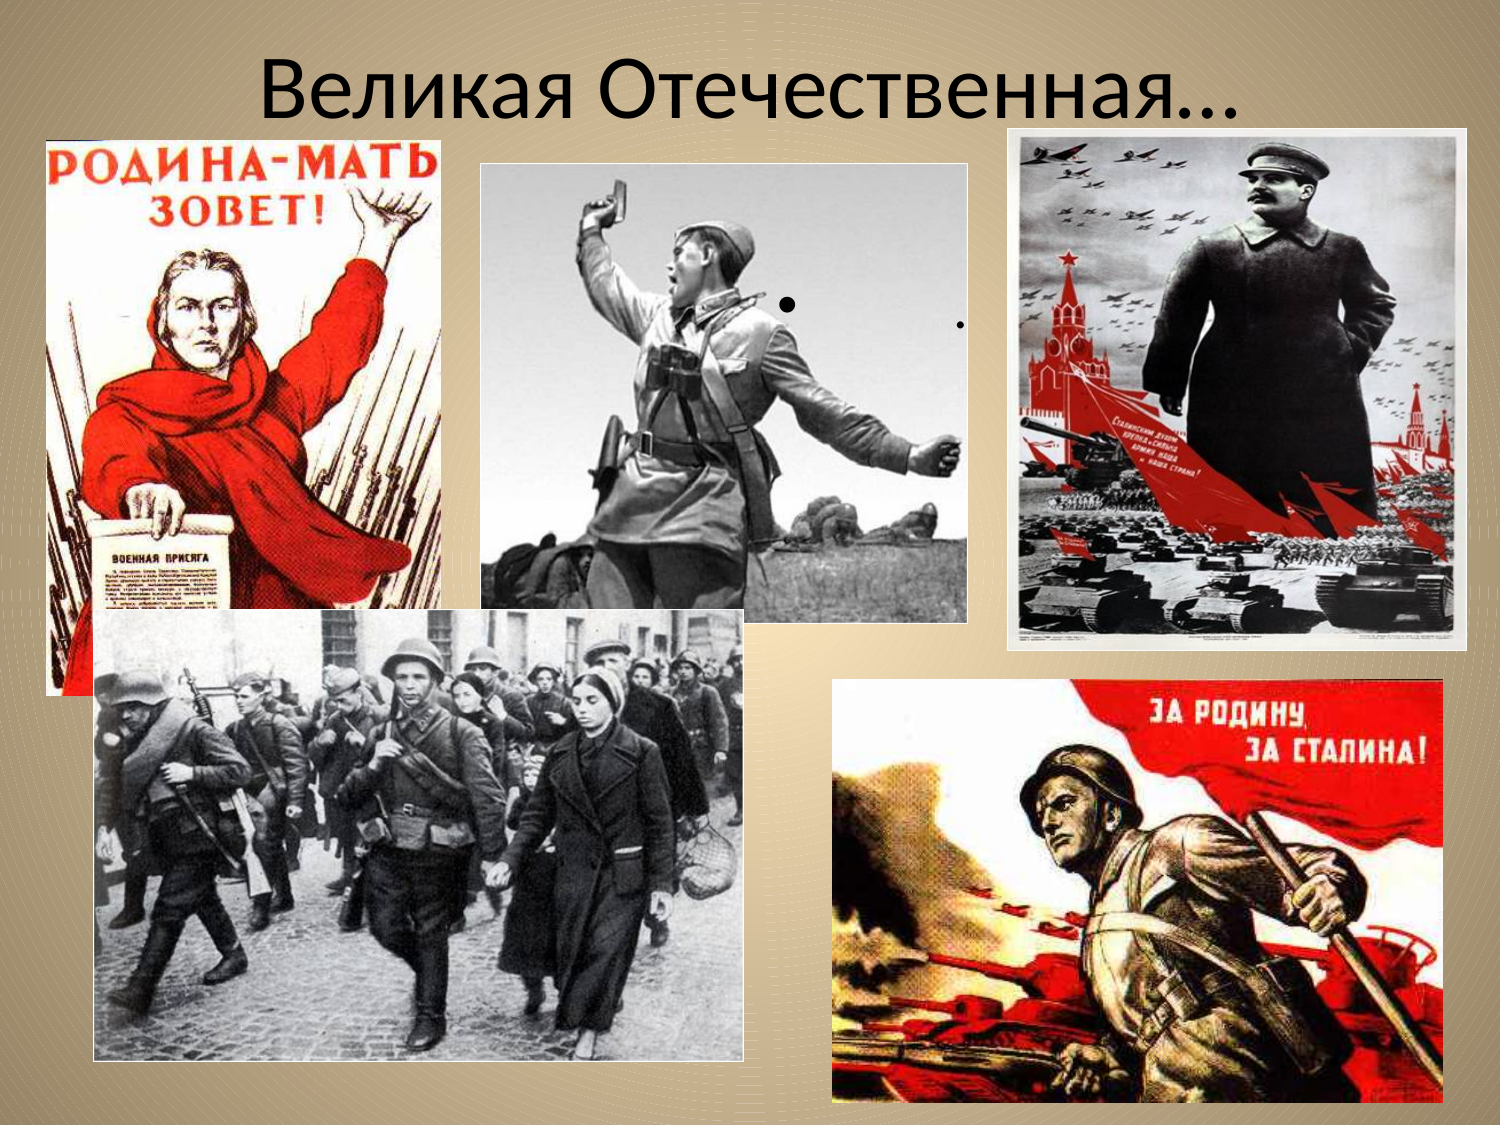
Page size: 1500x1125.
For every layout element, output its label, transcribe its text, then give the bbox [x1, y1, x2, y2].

picture [831, 679, 1443, 1103]
picture [46, 140, 744, 1062]
list . [762, 262, 1426, 1006]
title Великая Отечественная… [74, 0, 1426, 165]
picture [1007, 128, 1468, 652]
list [480, 163, 968, 625]
